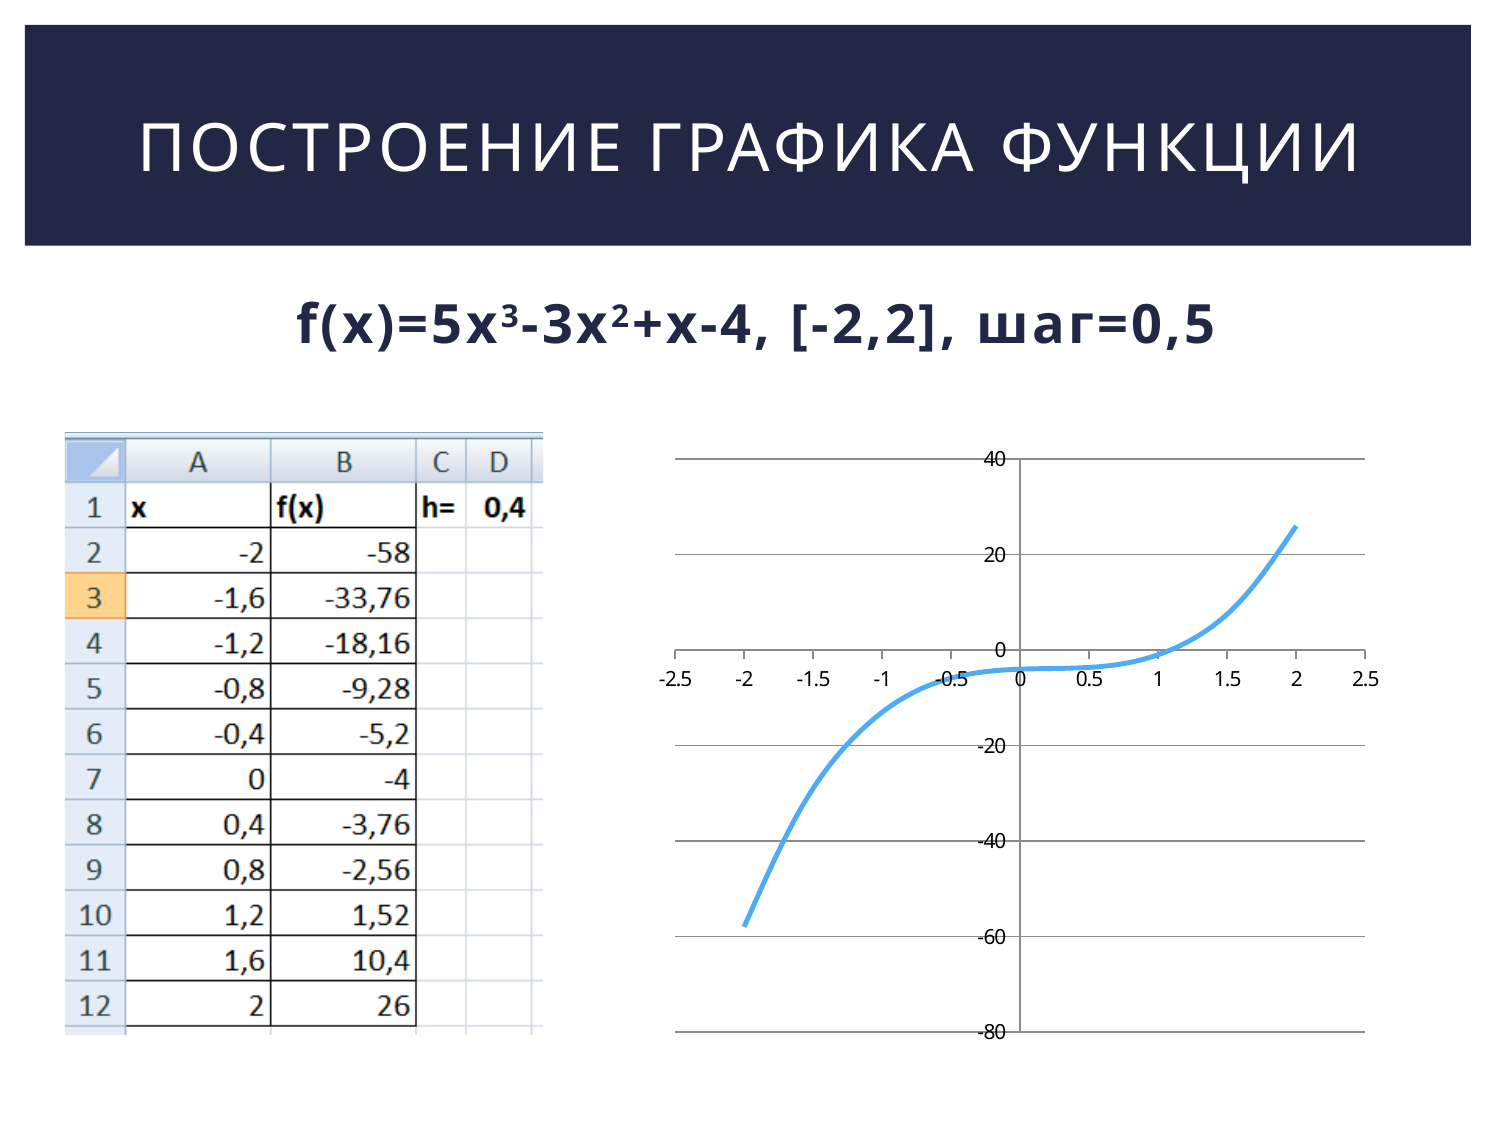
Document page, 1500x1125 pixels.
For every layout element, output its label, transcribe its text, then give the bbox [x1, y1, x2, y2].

picture [64, 432, 544, 1036]
title Построение графика функции [62, 58, 1438, 232]
chart [643, 432, 1394, 1059]
list f(x)=5x3-3x2+x-4, [-2,2], шаг=0,5 [62, 281, 1442, 1005]
